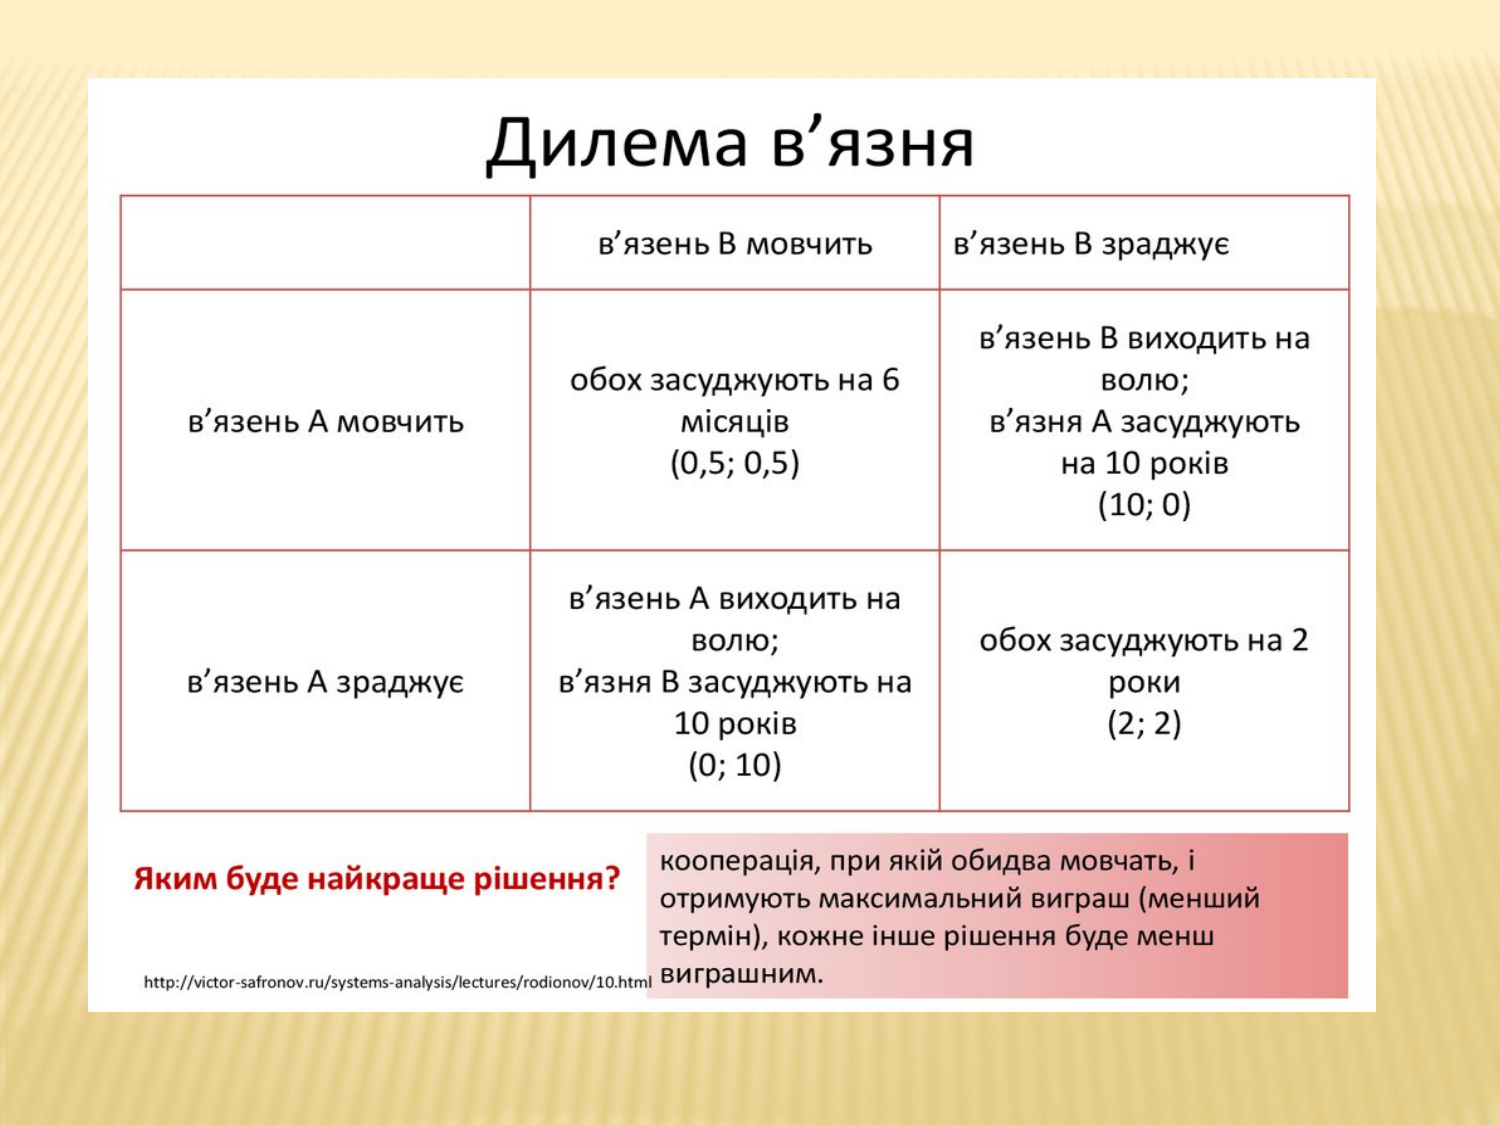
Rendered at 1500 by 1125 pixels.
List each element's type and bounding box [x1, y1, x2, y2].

picture [88, 77, 1377, 1012]
